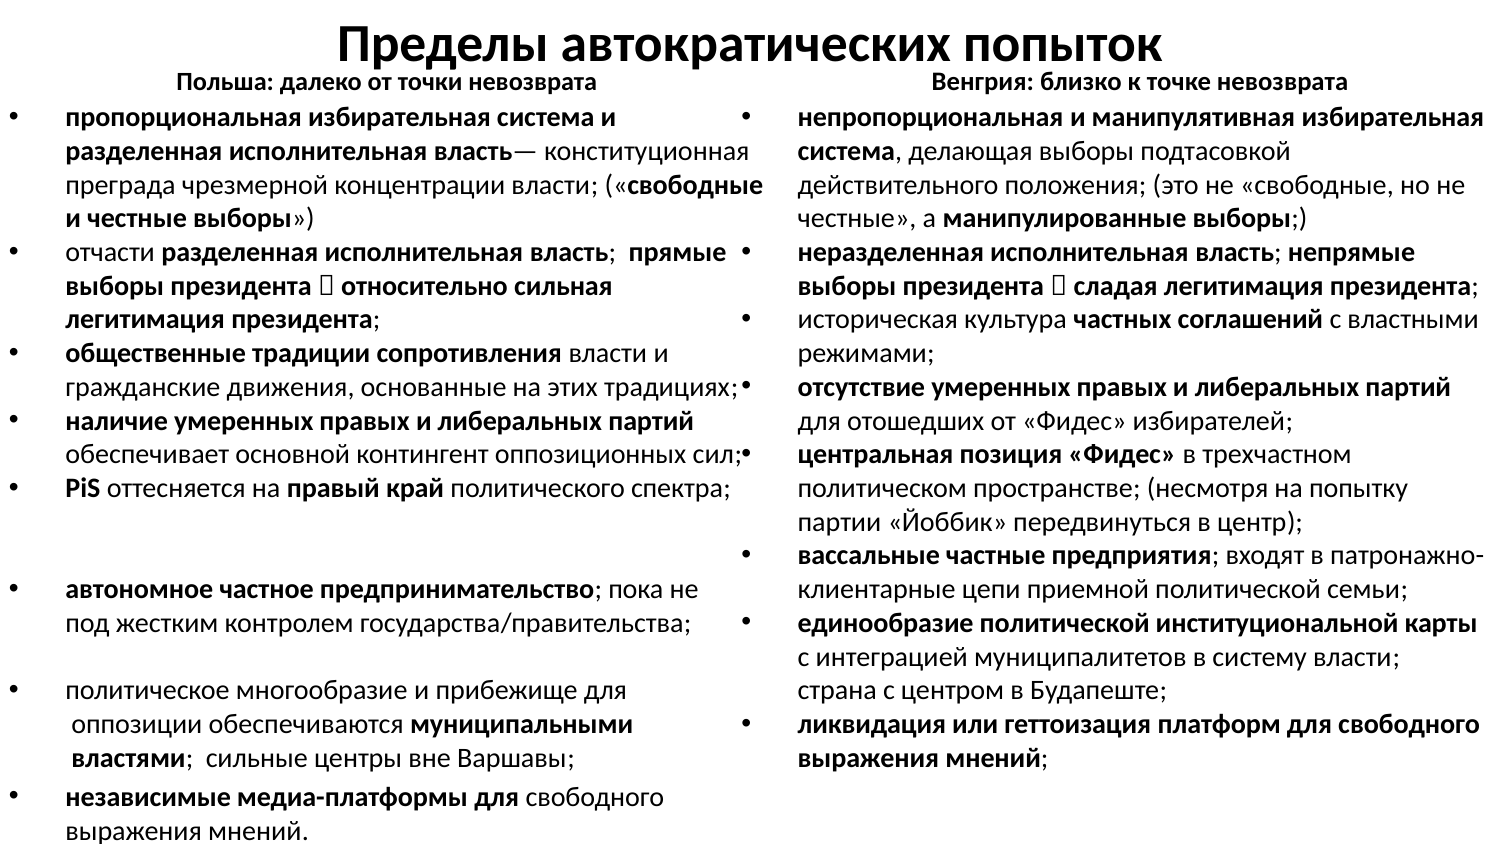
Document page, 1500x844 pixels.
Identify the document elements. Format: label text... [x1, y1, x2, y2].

title Пределы автократических попыток [75, 0, 1425, 80]
list непропорциональная и манипулятивная избирательная система, делающая выборы подтасовкой действительного положения; (это не «свободные, но не честные», а манипулированные выборы;) неразделенная исполнительная власть; непрямые выборы президента  сладая легитимация президента; историческая культура частных соглашений с властными режимами; отсутствие умеренных правых и либеральных партий для отошедших от «Фидес» избирателей; центральная позиция «Фидес» в трехчастном политическом пространстве; (несмотря на попытку партии «Йоббик» передвинуться в центр); вассальные частные предприятия; входят в патронажно-клиентарные цепи приемной политической семьи; единообразие политической институциональной карты с интеграцией муниципалитетов в систему власти; страна с центром в Будапеште; ликвидация или геттоизация платформ для свободного выражения мнений; [726, 91, 1500, 812]
list Венгрия: близко к точке невозврата [761, 55, 1500, 91]
list Польша: далеко от точки невозврата [17, 55, 738, 91]
list пропорциональная избирательная система и разделенная исполнительная власть— конституционная преграда чрезмерной концентрации власти; («свободные и честные выборы») отчасти разделенная исполнительная власть; прямые выборы президента  относительно сильная легитимация президента; общественные традиции сопротивления власти и гражданские движения, основанные на этих традициях; наличие умеренных правых и либеральных партий обеспечивает основной контингент оппозиционных сил; PiS оттесняется на правый край политического спектра; автономное частное предпринимательство; пока не под жестким контролем государства/правительства; политическое многообразие и прибежище для оппозиции обеспечиваются муниципальными властями; сильные центры вне Варшавы; независимые медиа-платформы для свободного выражения мнений. [0, 91, 786, 832]
